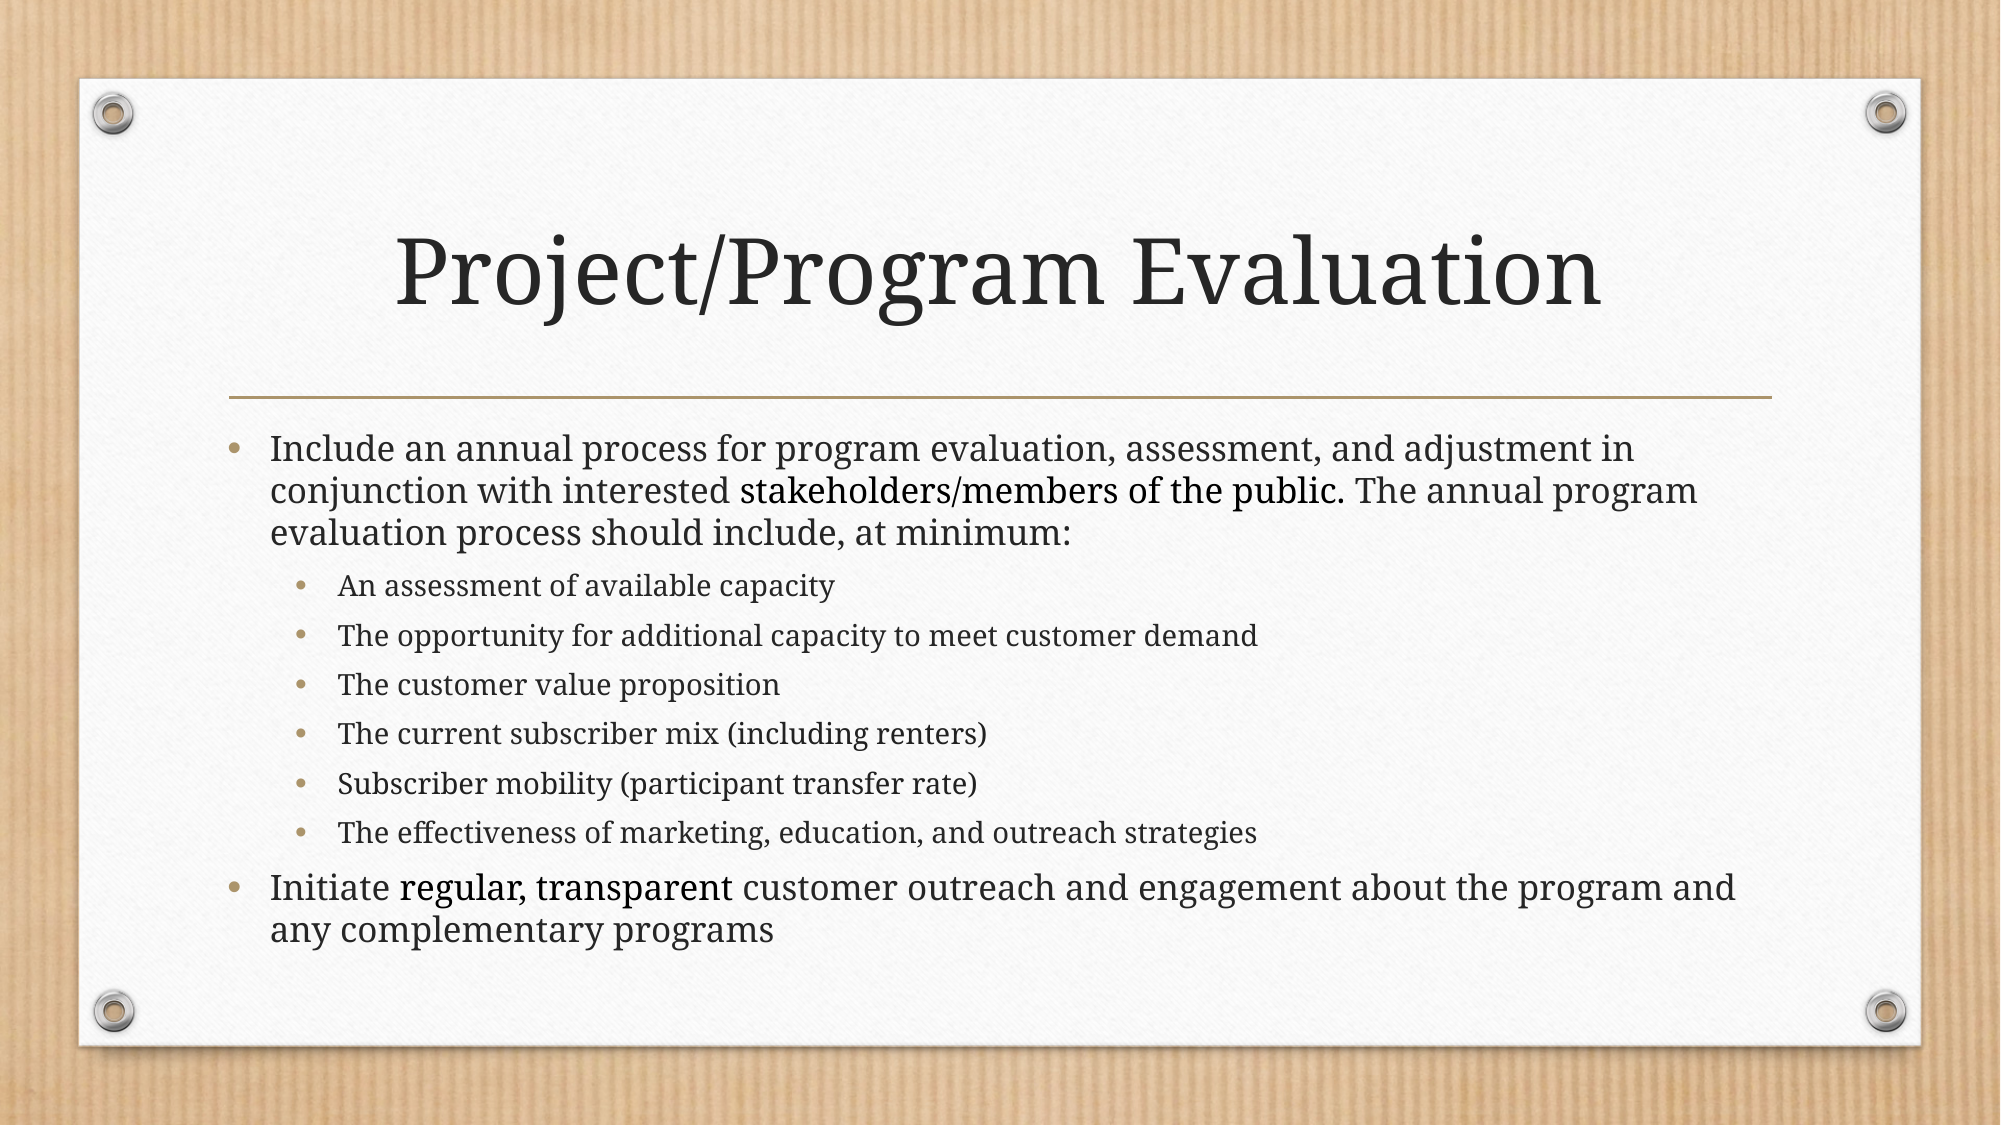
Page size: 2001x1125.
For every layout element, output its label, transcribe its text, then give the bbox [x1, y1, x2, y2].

picture [0, 0, 2001, 1125]
list Include an annual process for program evaluation, assessment, and adjustment in conjunction with interested stakeholders/members of the public. The annual program evaluation process should include, at minimum: An assessment of available capacity The opportunity for additional capacity to meet customer demand The customer value proposition The current subscriber mix (including renters) Subscriber mobility (participant transfer rate) The effectiveness of marketing, education, and outreach strategies Initiate regular, transparent customer outreach and engagement about the program and any complementary programs [212, 419, 1788, 964]
title Project/Program Evaluation [212, 161, 1788, 375]
